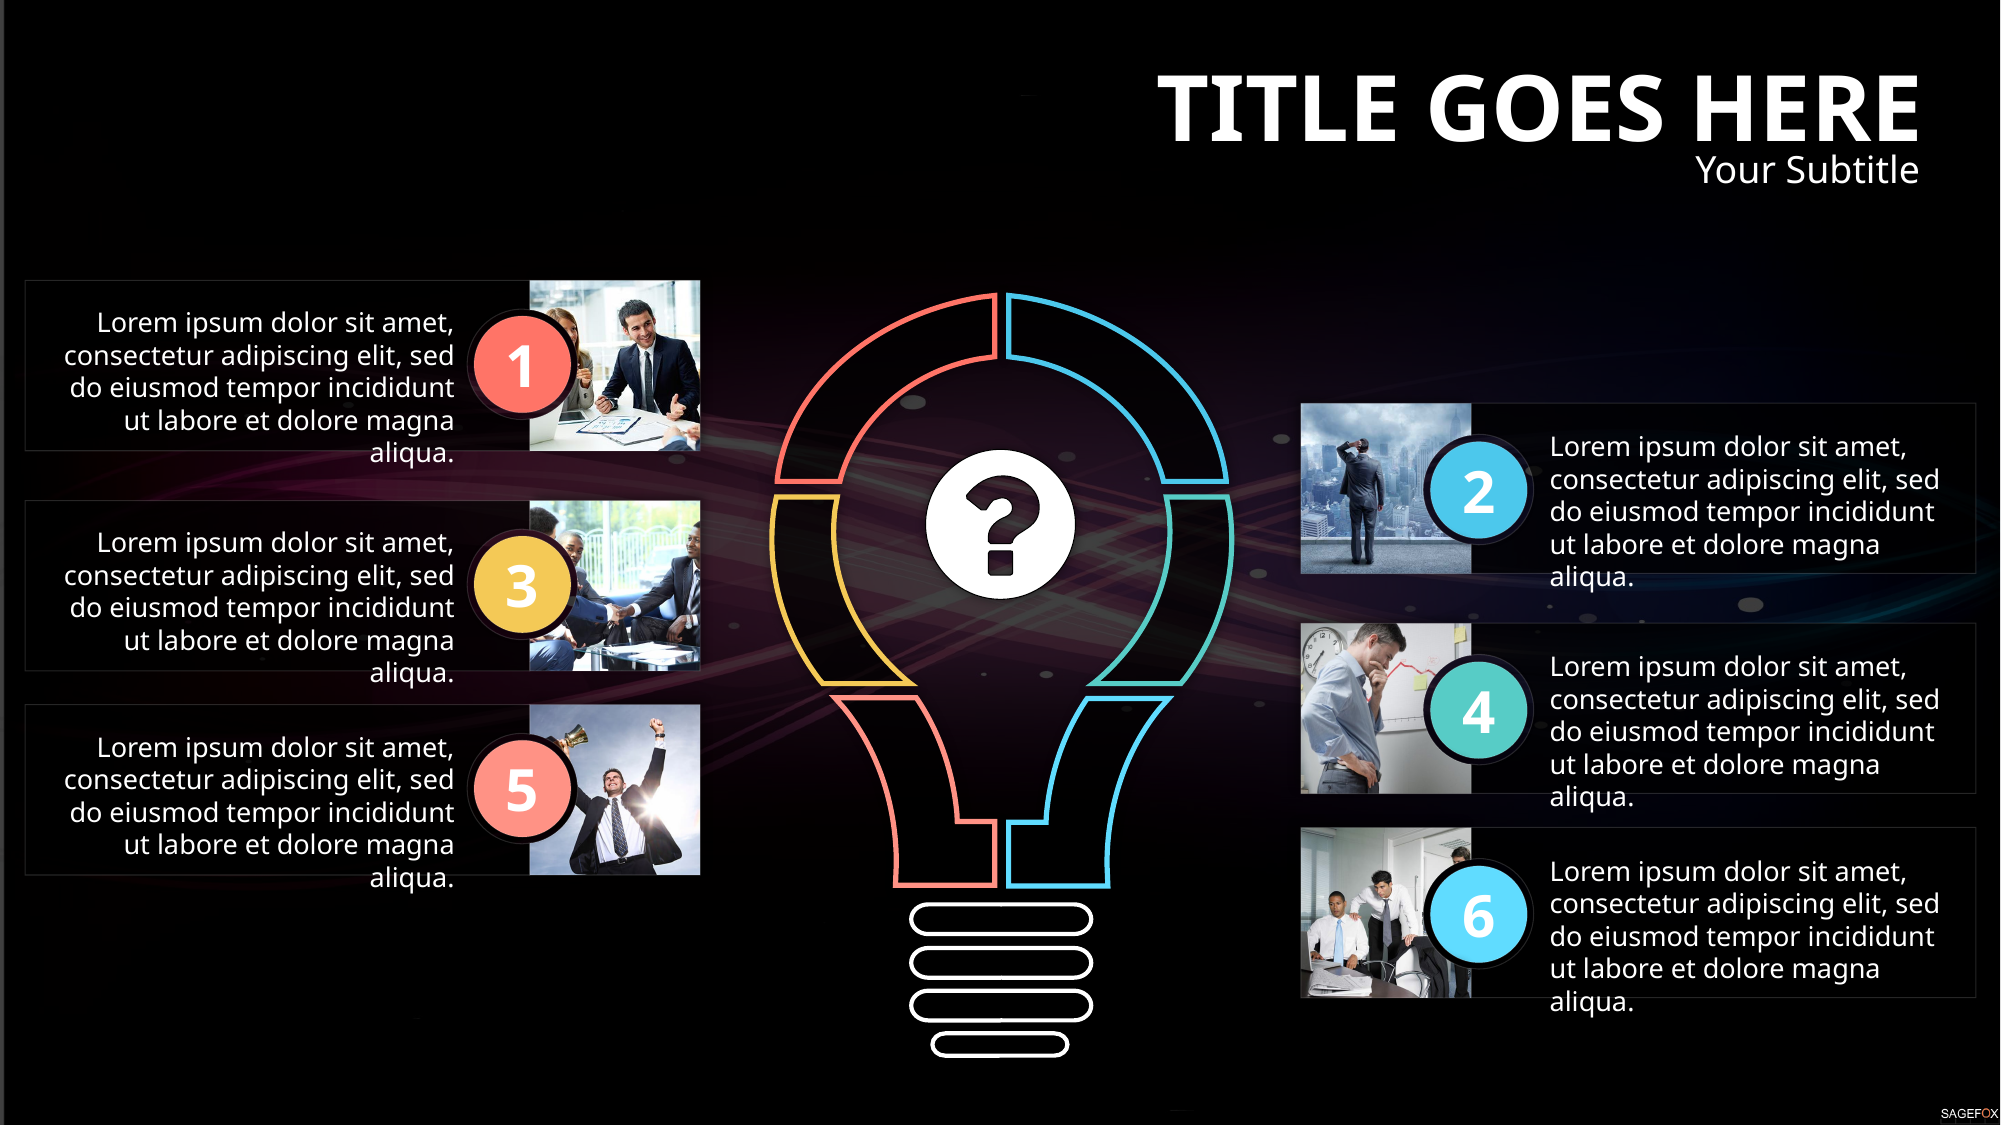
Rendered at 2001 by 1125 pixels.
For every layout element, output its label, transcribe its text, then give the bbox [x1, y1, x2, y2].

text_box [1299, 826, 1473, 999]
text_box [24, 279, 531, 452]
text_box [910, 989, 1093, 1022]
text_box 5 [473, 739, 572, 839]
text_box [1473, 622, 1977, 795]
text_box [925, 449, 1076, 600]
text_box [1089, 495, 1233, 685]
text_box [1035, 42, 1939, 199]
text_box Lorem ipsum dolor sit amet, consectetur adipiscing elit, sed do eiusmod tempor incididunt ut labore et dolore magna aliqua. [1549, 429, 1965, 593]
text_box [770, 495, 914, 685]
text_box 6 [1429, 864, 1529, 964]
text_box 4 [1429, 660, 1529, 760]
text_box [1007, 294, 1228, 483]
text_box [1299, 622, 1473, 795]
text_box [910, 946, 1093, 979]
picture [0, 0, 2001, 1125]
text_box Lorem ipsum dolor sit amet, consectetur adipiscing elit, sed do eiusmod tempor incididunt ut labore et dolore magna aliqua. [39, 525, 455, 689]
text_box [910, 903, 1093, 936]
text_box [531, 279, 702, 452]
text_box [1007, 697, 1171, 888]
text_box [776, 294, 996, 483]
text_box Lorem ipsum dolor sit amet, consectetur adipiscing elit, sed do eiusmod tempor incididunt ut labore et dolore magna aliqua. [39, 729, 455, 893]
text_box [1473, 402, 1977, 575]
text_box 3 [473, 535, 572, 634]
text_box 2 [1429, 440, 1529, 540]
text_box [24, 499, 531, 672]
text_box [531, 703, 702, 877]
text_box 1 [473, 314, 572, 414]
text_box [1299, 402, 1473, 575]
text_box [832, 696, 996, 887]
text_box [1473, 826, 1977, 999]
text_box Lorem ipsum dolor sit amet, consectetur adipiscing elit, sed do eiusmod tempor incididunt ut labore et dolore magna aliqua. [39, 305, 455, 469]
text_box Lorem ipsum dolor sit amet, consectetur adipiscing elit, sed do eiusmod tempor incididunt ut labore et dolore magna aliqua. [1549, 649, 1965, 813]
text_box [931, 1032, 1069, 1057]
text_box [531, 499, 702, 672]
text_box [24, 703, 531, 877]
text_box Lorem ipsum dolor sit amet, consectetur adipiscing elit, sed do eiusmod tempor incididunt ut labore et dolore magna aliqua. [1549, 854, 1965, 1017]
